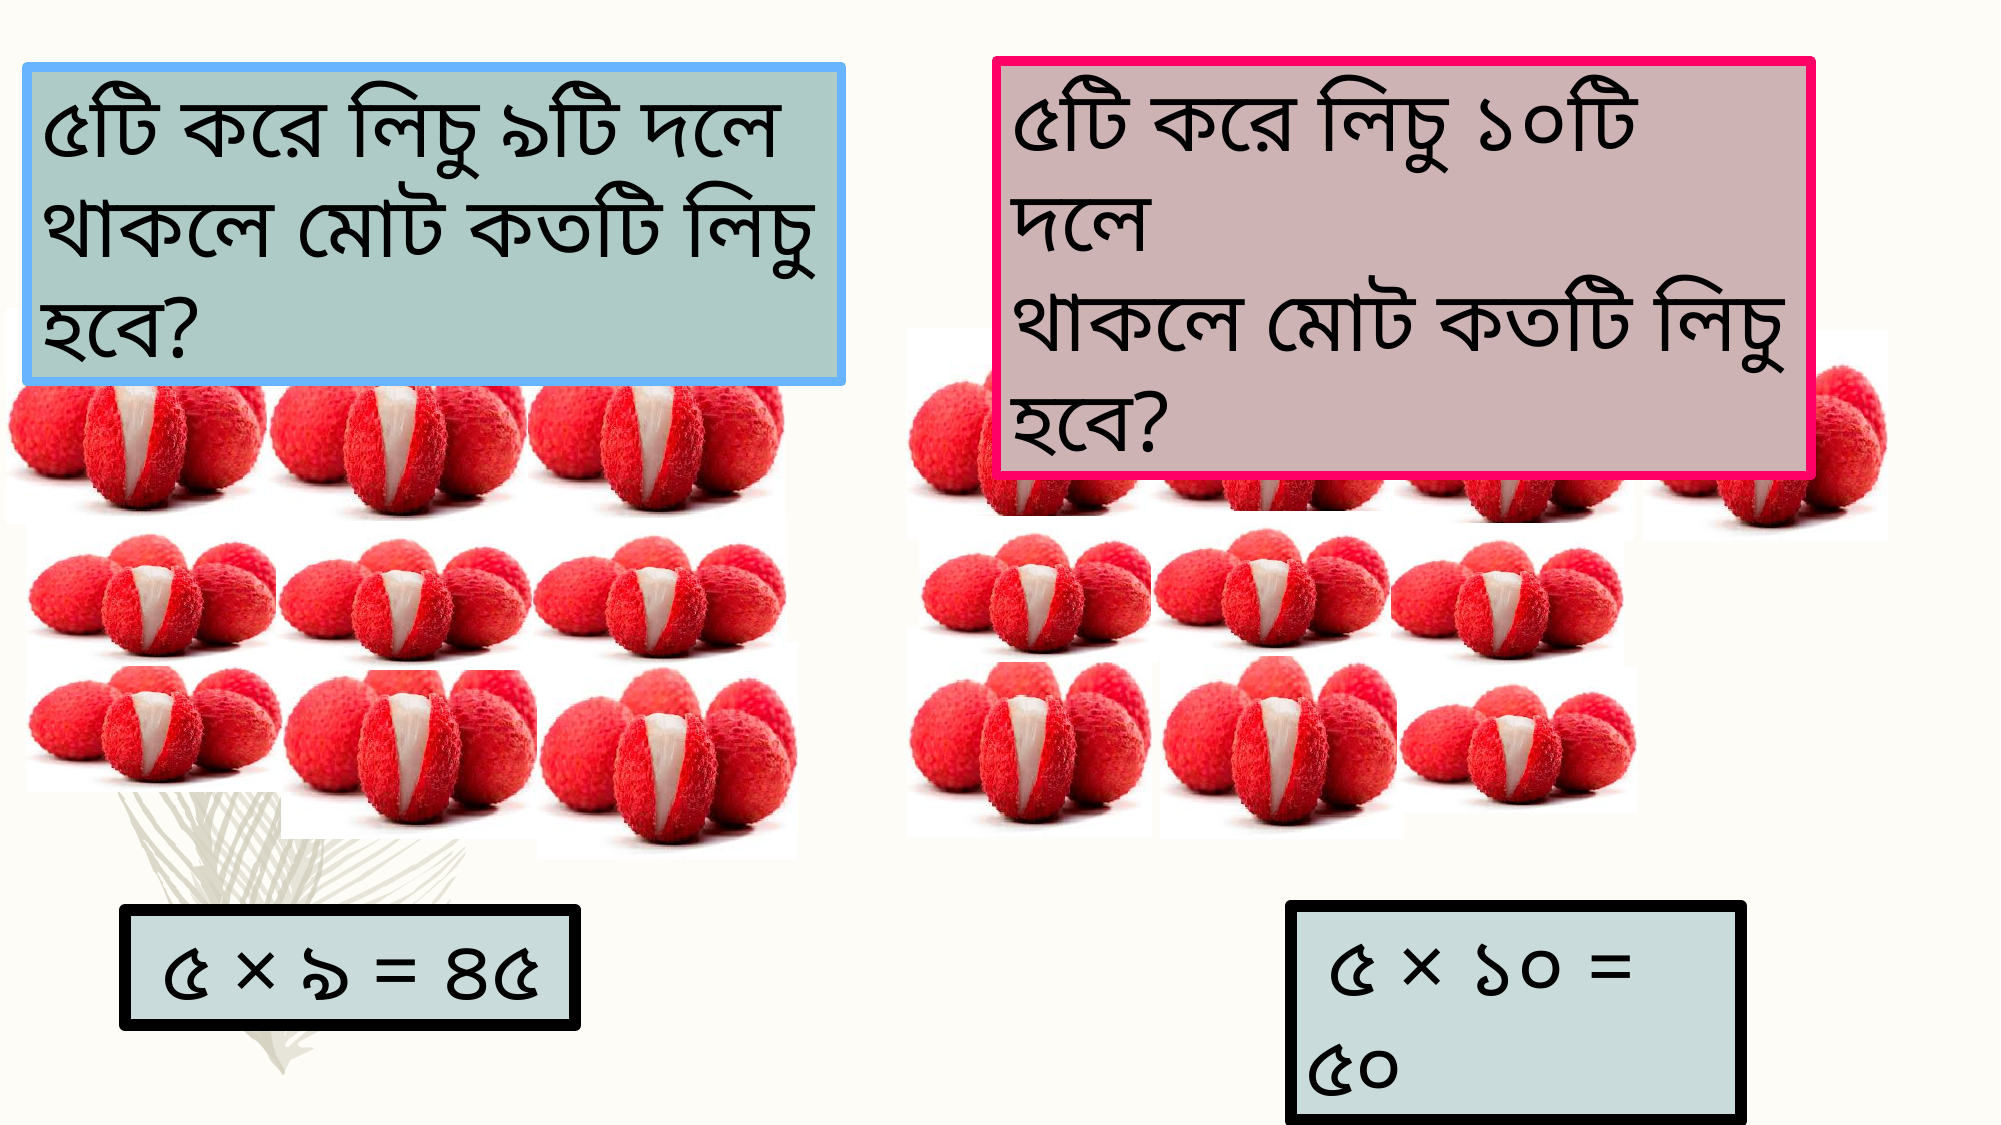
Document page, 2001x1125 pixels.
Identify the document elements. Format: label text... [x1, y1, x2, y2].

text_box ৫টি করে লিচু ৯টি দলে থাকলে মোট কতটি লিচু হবে? [26, 66, 842, 382]
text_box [6, 308, 798, 859]
text_box ৫টি করে লিচু ১০টি দলে থাকলে মোট কতটি লিচু হবে? [996, 60, 1811, 328]
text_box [906, 328, 1888, 839]
text_box ৫ × ১০ = ৫০ [1290, 906, 1741, 1121]
text_box ৫ × ৯ = ৪৫ [125, 910, 576, 1025]
